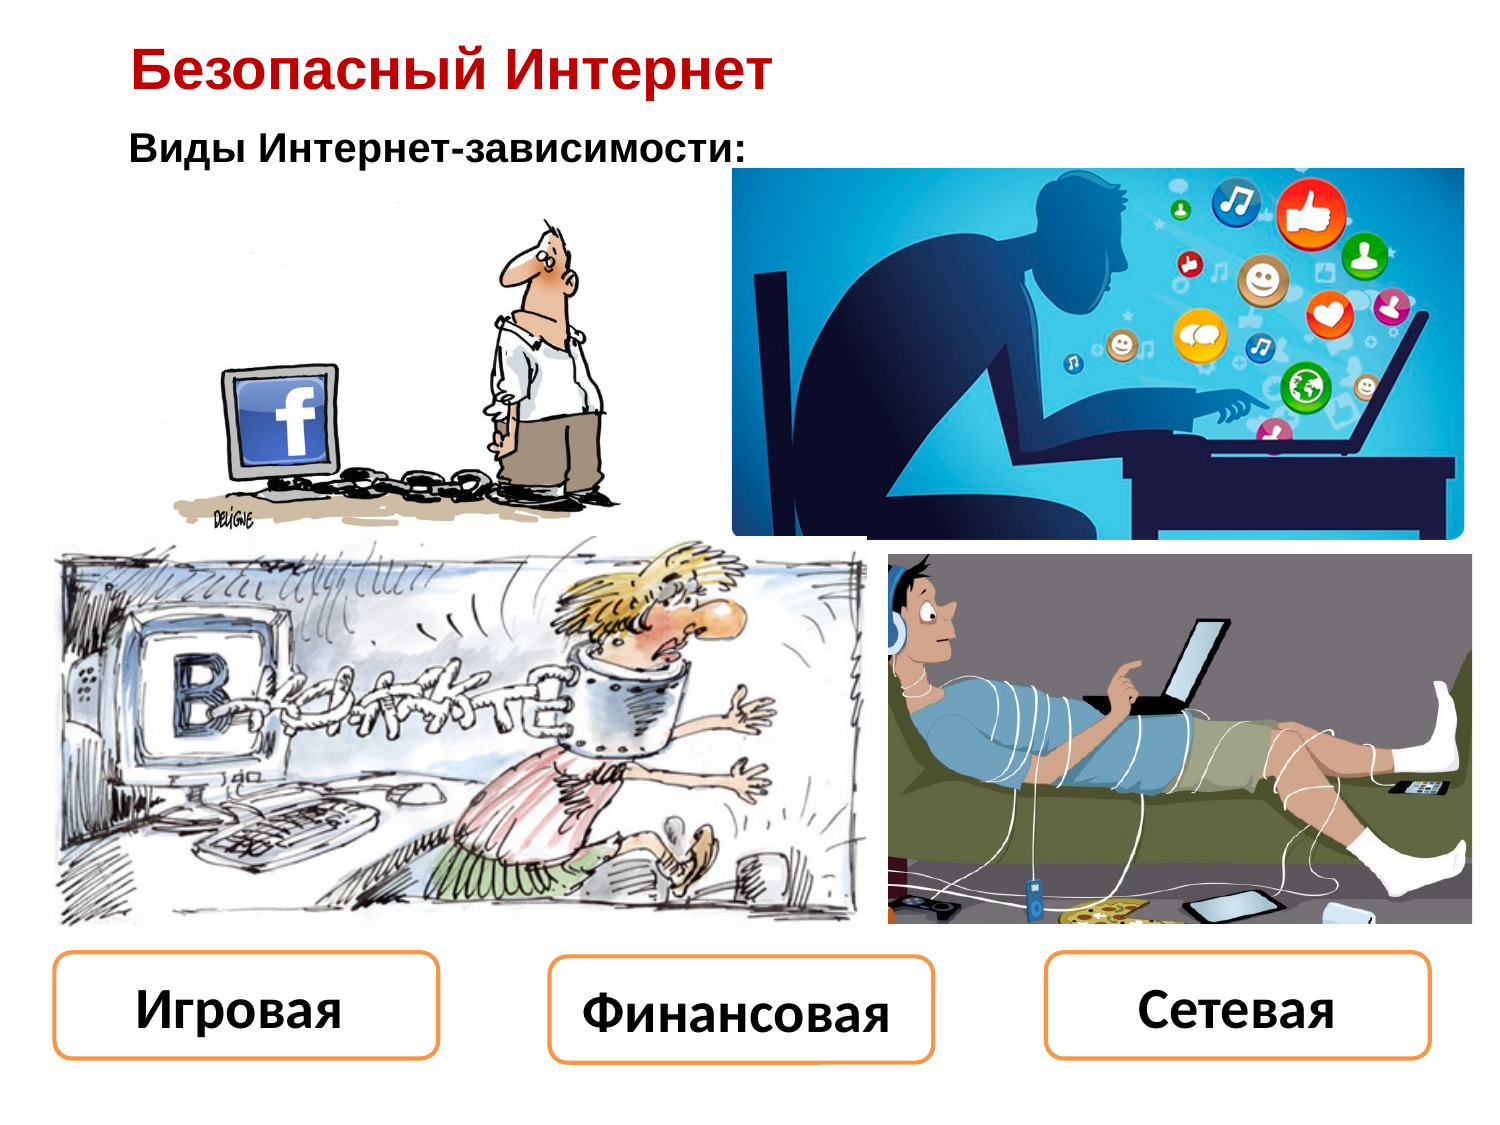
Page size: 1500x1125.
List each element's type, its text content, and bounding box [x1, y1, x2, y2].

text_box Сетевая [1043, 950, 1432, 1061]
picture [1295, 168, 1308, 173]
text_box Финансовая [547, 954, 936, 1065]
picture [1451, 529, 1465, 540]
text_box Безопасный Интернет [115, 23, 789, 109]
picture [1445, 168, 1465, 178]
text_box Игровая [52, 950, 441, 1061]
text_box Виды Интернет-зависимости: [113, 113, 763, 179]
picture [54, 168, 1457, 927]
picture [887, 554, 1473, 925]
